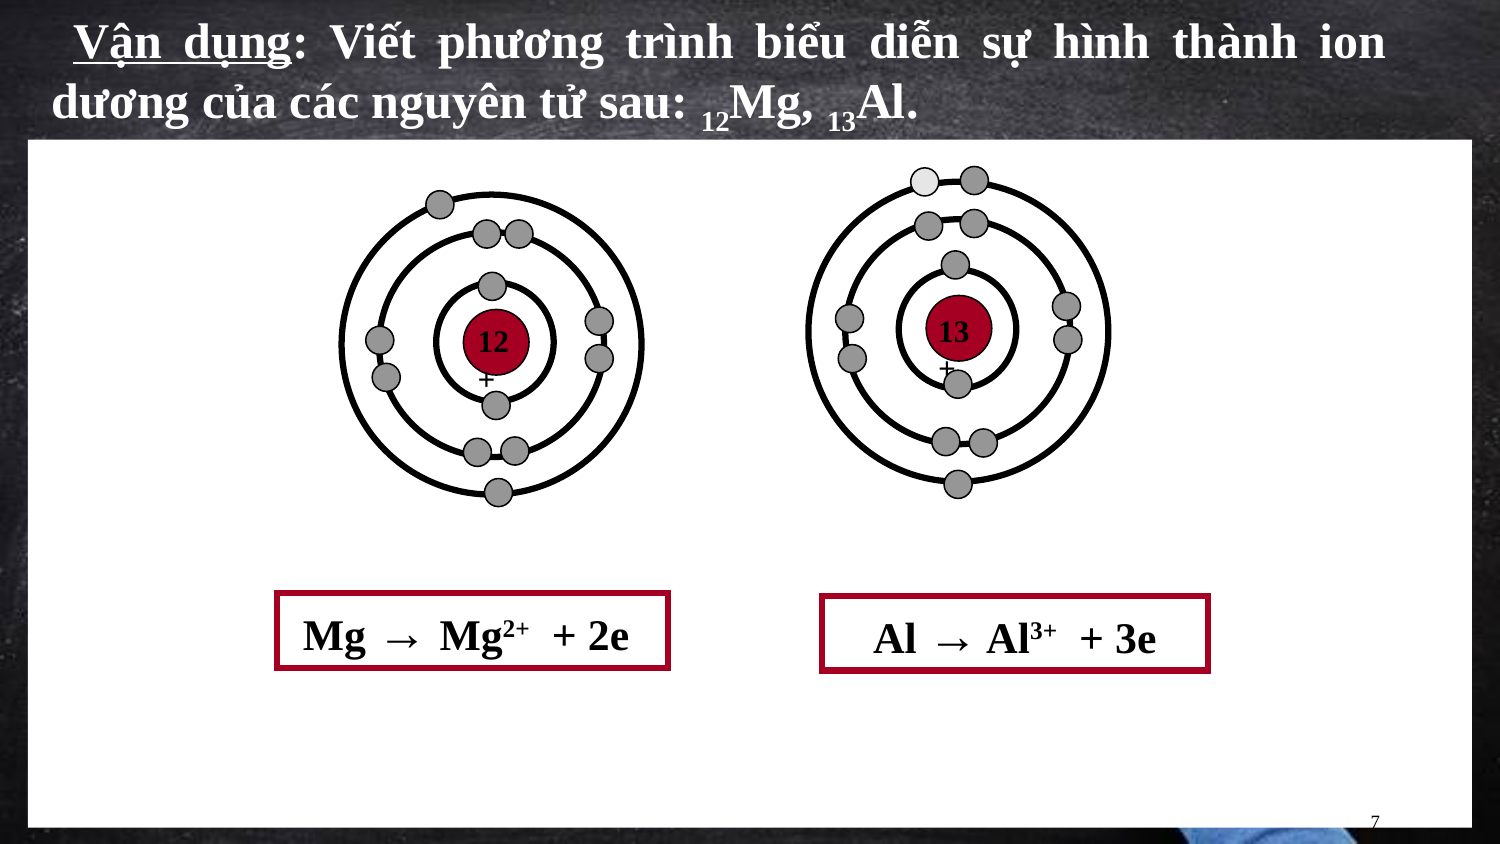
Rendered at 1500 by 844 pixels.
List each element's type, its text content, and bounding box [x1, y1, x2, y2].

text_box Mg → Mg2+ + 2e [277, 592, 669, 668]
text_box [365, 326, 394, 355]
text_box [341, 194, 642, 495]
text_box [960, 209, 989, 238]
text_box [898, 270, 1017, 378]
text_box [425, 190, 454, 219]
text_box [479, 309, 513, 314]
text_box [478, 272, 507, 301]
text_box Vận dụng: Viết phương trình biểu diễn sự hình thành ion dương của các nguyên tử sau: 12Mg, 13Al. [36, 1, 1401, 145]
text_box [484, 478, 513, 507]
text_box [585, 307, 614, 336]
text_box [931, 427, 960, 456]
text_box [1052, 292, 1081, 321]
text_box [585, 344, 614, 373]
text_box [463, 438, 492, 467]
text_box [504, 219, 534, 249]
picture [0, 0, 1500, 844]
text_box [910, 167, 939, 196]
text_box [941, 250, 970, 279]
text_box [482, 391, 511, 420]
text_box [943, 370, 972, 399]
text_box [914, 212, 943, 241]
text_box [835, 304, 864, 333]
text_box [379, 232, 605, 458]
text_box [808, 181, 1109, 482]
text_box [960, 166, 989, 195]
text_box [372, 363, 401, 392]
text_box [838, 344, 867, 373]
text_box [1053, 325, 1082, 354]
text_box [944, 470, 973, 499]
slide_number 7 [1053, 798, 1392, 844]
text_box 12+ [462, 314, 538, 404]
text_box [969, 428, 998, 458]
text_box [436, 283, 554, 392]
text_box [27, 139, 1473, 829]
text_box [845, 219, 1071, 445]
text_box [472, 219, 501, 249]
text_box 13+ [923, 303, 999, 394]
text_box [938, 295, 980, 303]
text_box Al → Al3+ + 3e [822, 595, 1208, 671]
text_box [500, 436, 529, 466]
